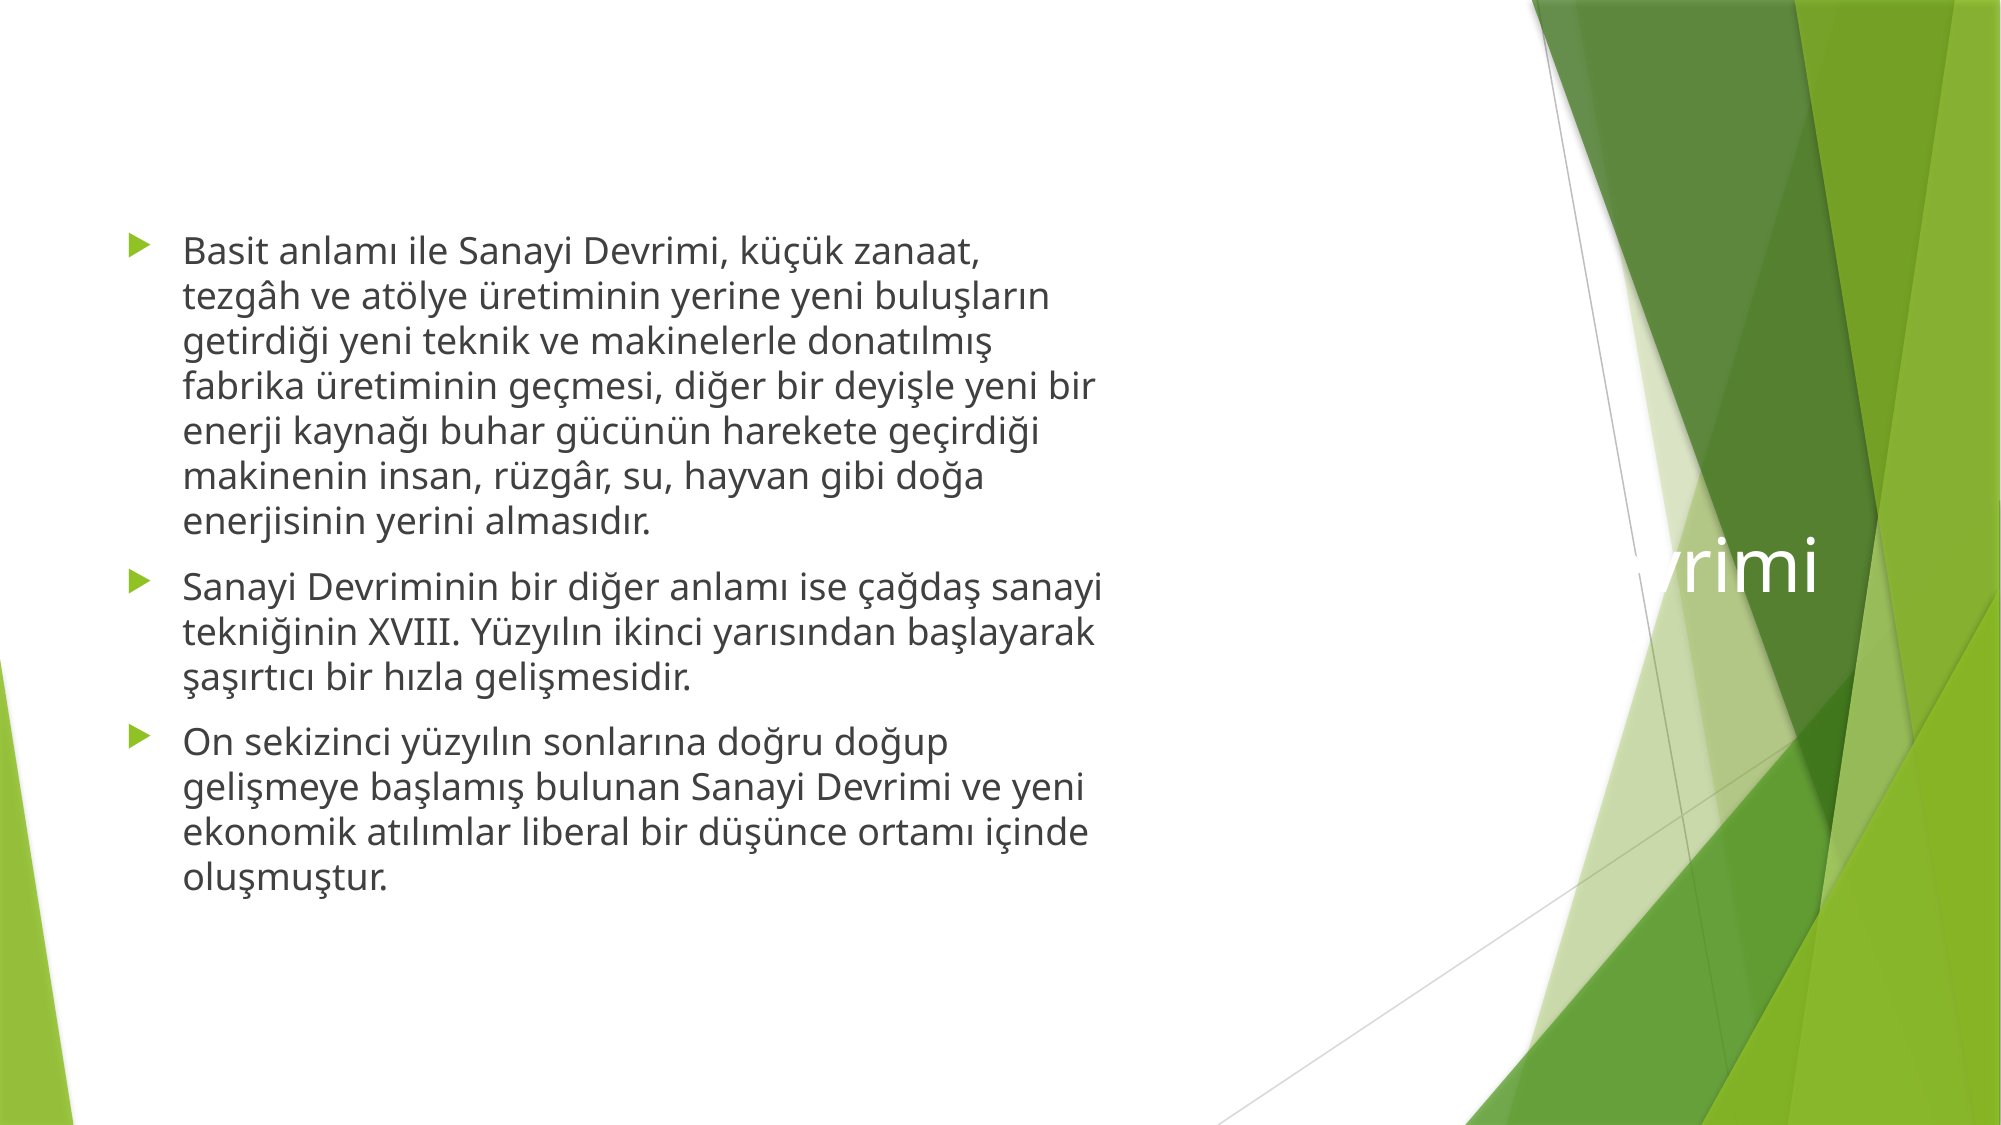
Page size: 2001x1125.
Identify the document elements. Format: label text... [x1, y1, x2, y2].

list Basit anlamı ile Sanayi Devrimi, küçük zanaat, tezgâh ve atölye üretiminin yerine yeni buluşların getirdiği yeni teknik ve makinelerle donatılmış fabrika üretiminin geçmesi, diğer bir deyişle yeni bir enerji kaynağı buhar gücünün harekete geçirdiği makinenin insan, rüzgâr, su, hayvan gibi doğa enerjisinin yerini almasıdır. Sanayi Devriminin bir diğer anlamı ise çağdaş sanayi tekniğinin XVIII. Yüzyılın ikinci yarısından başlayarak şaşırtıcı bir hızla gelişmesidir. On sekizinci yüzyılın sonlarına doğru doğup gelişmeye başlamış bulunan Sanayi Devrimi ve yeni ekonomik atılımlar liberal bir düşünce ortamı içinde oluşmuştur. [111, 205, 1121, 920]
title Sanayi Devrimi [1284, 205, 1838, 920]
